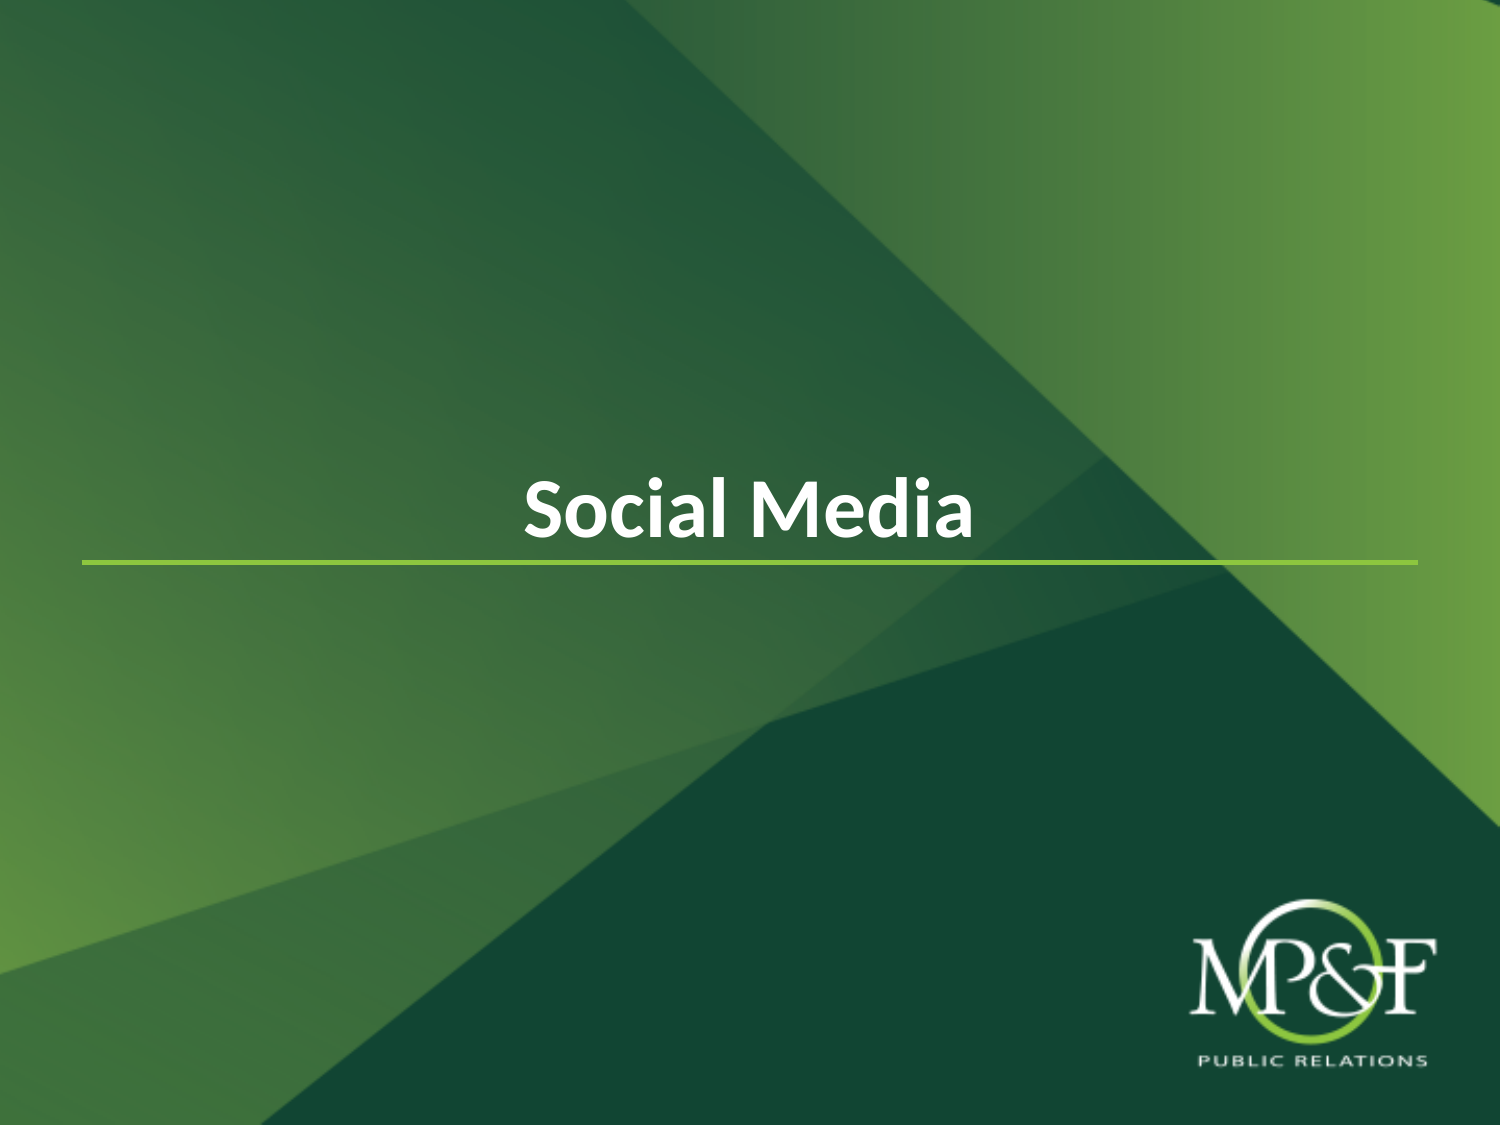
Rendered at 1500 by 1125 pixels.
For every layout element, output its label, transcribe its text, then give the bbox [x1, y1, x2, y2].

picture [0, 0, 1500, 1125]
title Social Media [111, 0, 1388, 564]
